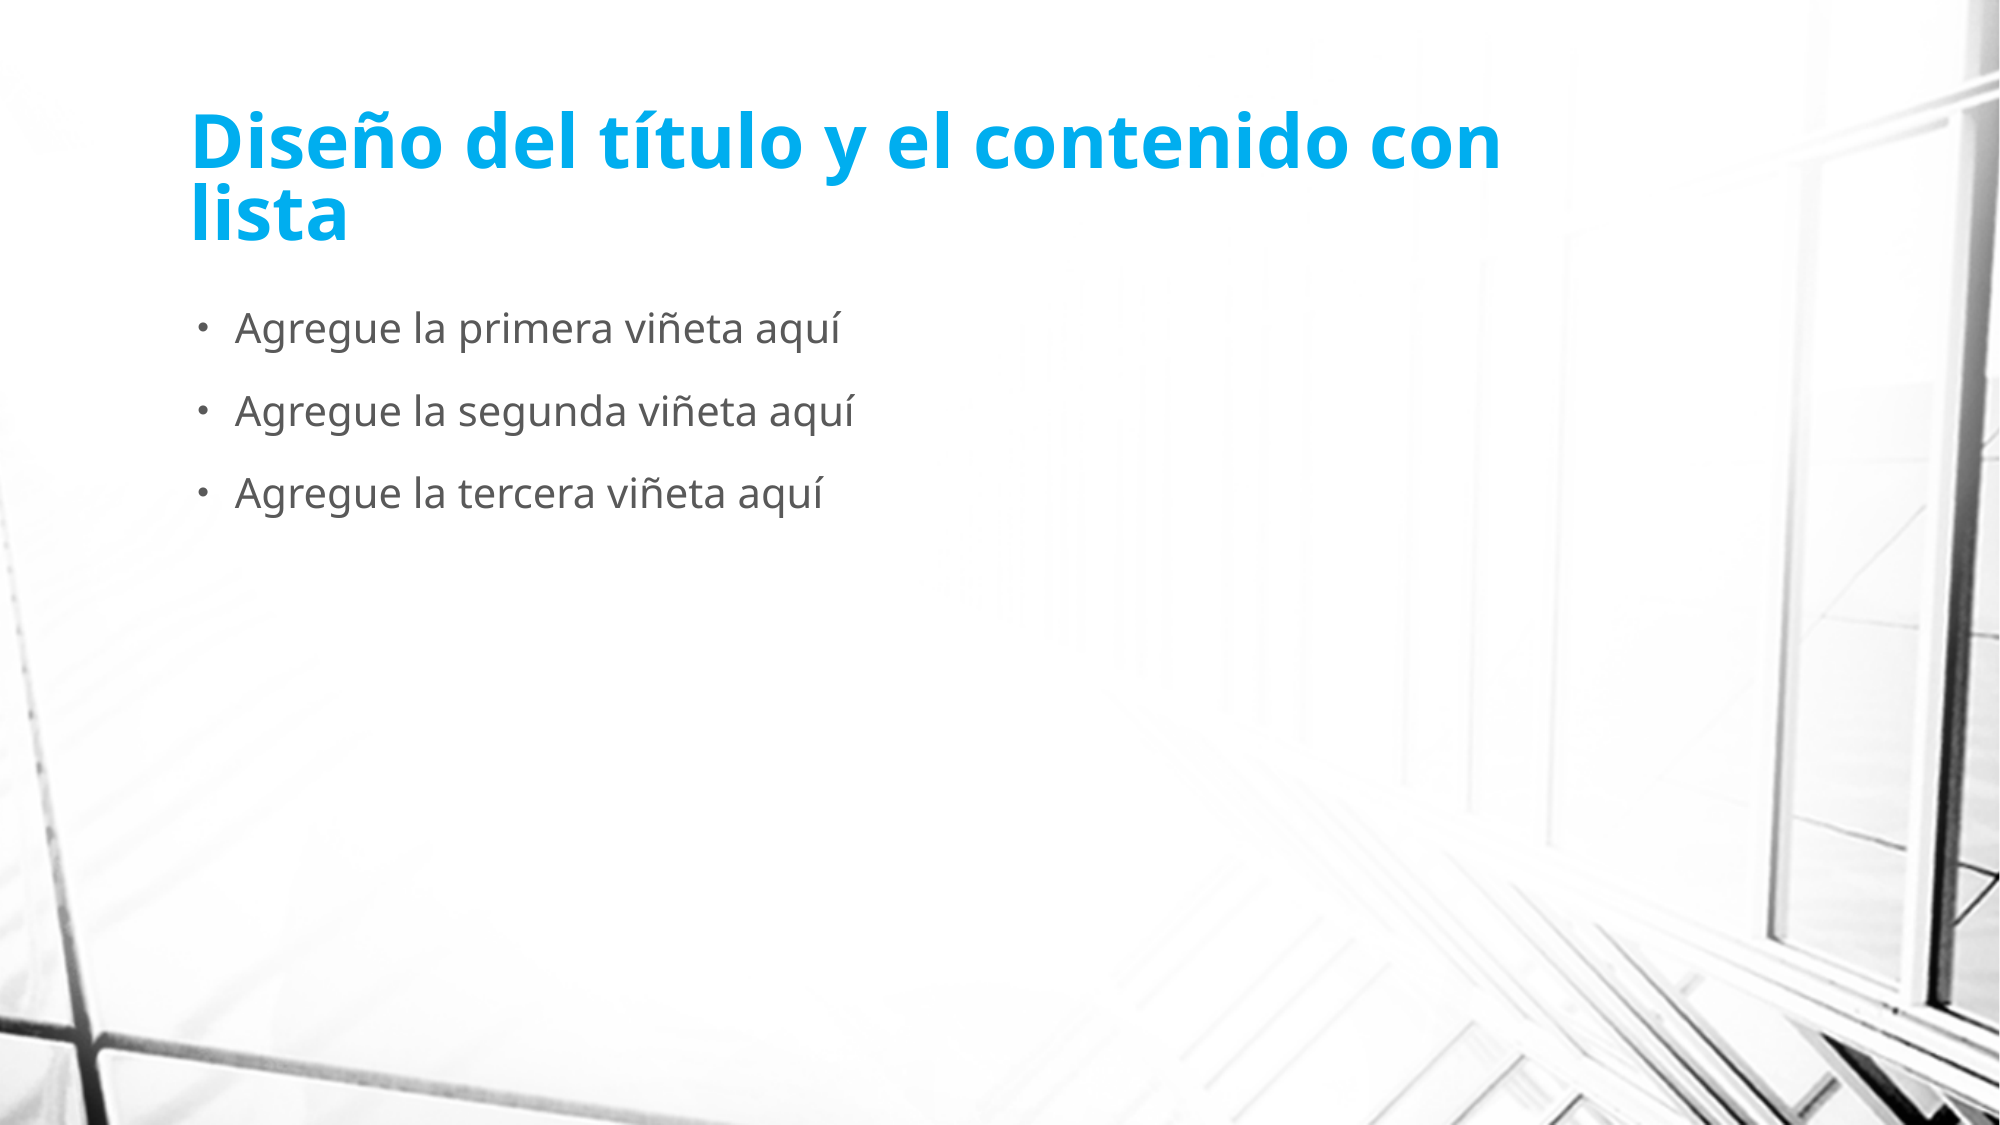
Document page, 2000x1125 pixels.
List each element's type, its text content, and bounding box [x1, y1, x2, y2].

title Diseño del título y el contenido con lista [174, 87, 1600, 263]
list Agregue la primera viñeta aquí Agregue la segunda viñeta aquí Agregue la tercera viñeta aquí [174, 299, 1600, 988]
picture [0, 0, 2000, 1125]
